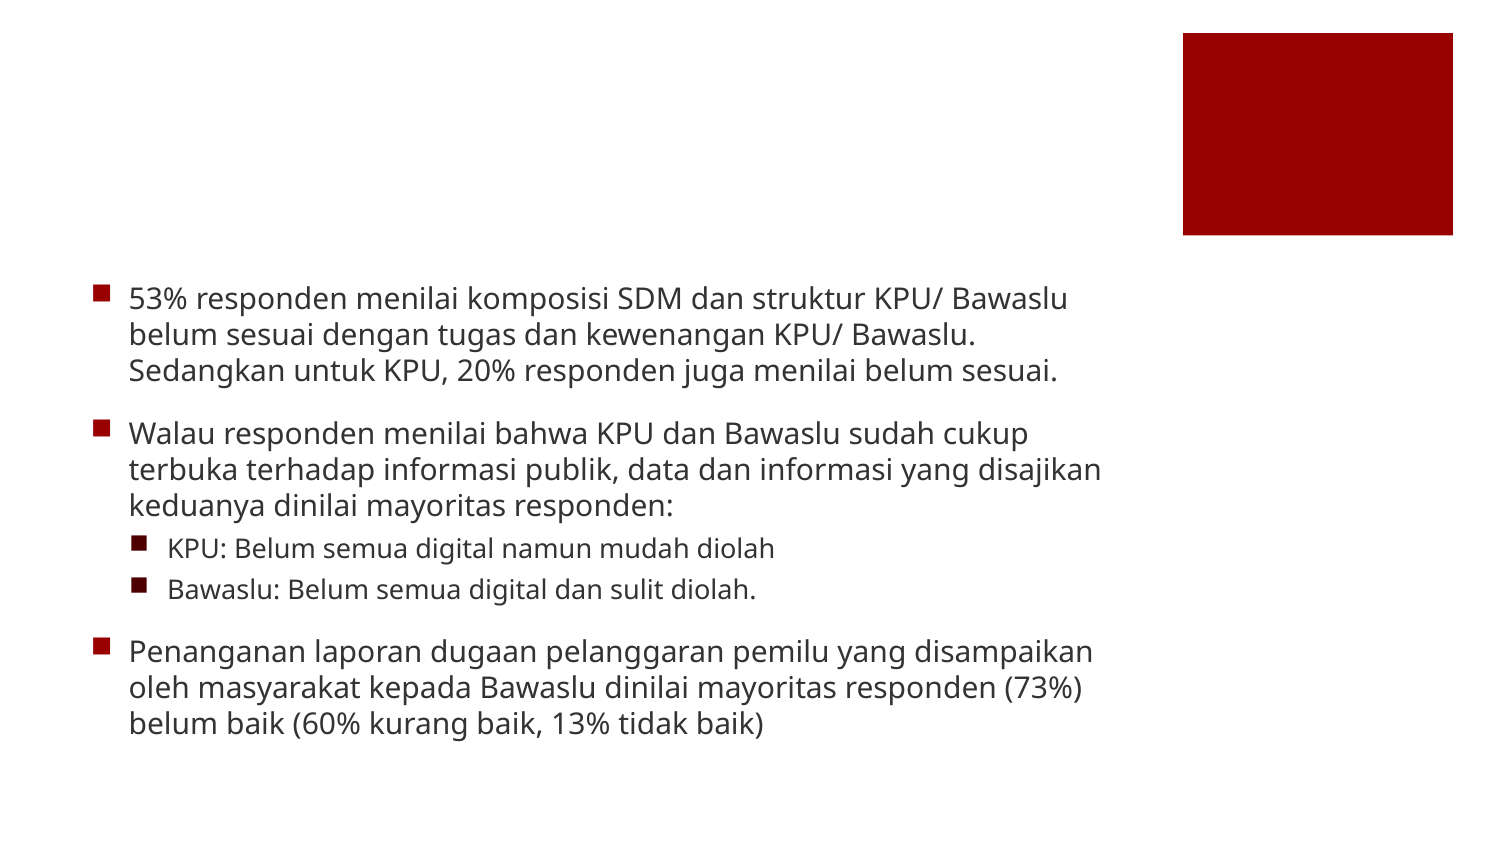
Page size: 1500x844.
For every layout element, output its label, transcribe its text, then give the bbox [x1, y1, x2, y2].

list 53% responden menilai komposisi SDM dan struktur KPU/ Bawaslu belum sesuai dengan tugas dan kewenangan KPU/ Bawaslu. Sedangkan untuk KPU, 20% responden juga menilai belum sesuai. Walau responden menilai bahwa KPU dan Bawaslu sudah cukup terbuka terhadap informasi publik, data dan informasi yang disajikan keduanya dinilai mayoritas responden: KPU: Belum semua digital namun mudah diolah Bawaslu: Belum semua digital dan sulit diolah. Penanganan laporan dugaan pelanggaran pemilu yang disampaikan oleh masyarakat kepada Bawaslu dinilai mayoritas responden (73%) belum baik (60% kurang baik, 13% tidak baik) [75, 271, 1143, 754]
